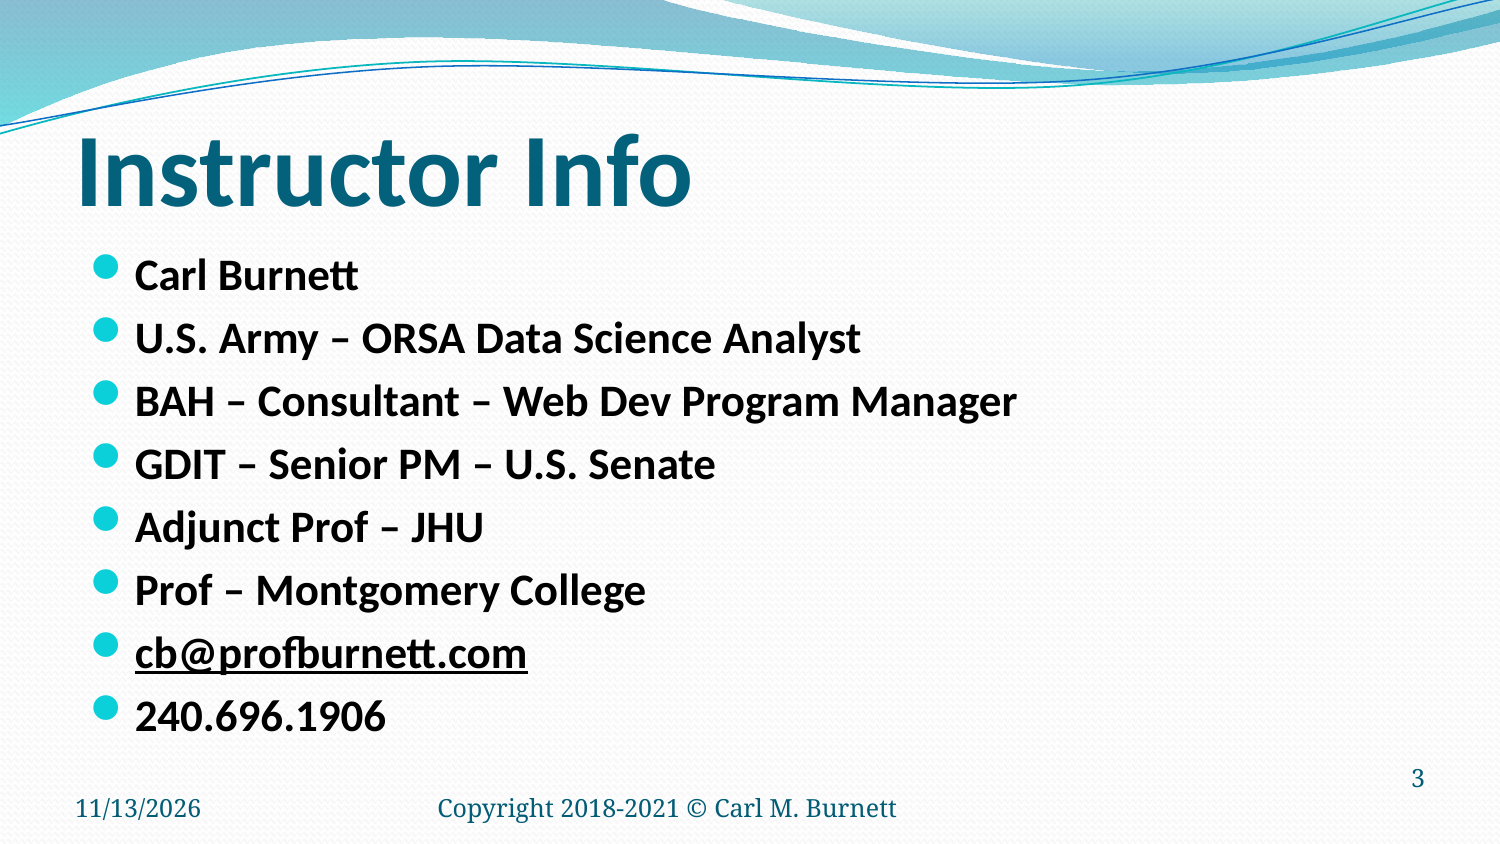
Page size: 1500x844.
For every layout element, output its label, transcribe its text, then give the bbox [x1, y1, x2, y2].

title Instructor Info [75, 86, 1425, 228]
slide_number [75, 782, 425, 827]
slide_number 3 [1299, 782, 1425, 827]
list Carl Burnett U.S. Army – ORSA Data Science Analyst BAH – Consultant – Web Dev Program Manager GDIT – Senior PM – U.S. Senate Adjunct Prof – JHU Prof – Montgomery College cb@profburnett.com 240.696.1906 [75, 238, 1425, 779]
footer Copyright 2018-2021 © Carl M. Burnett [437, 782, 988, 827]
